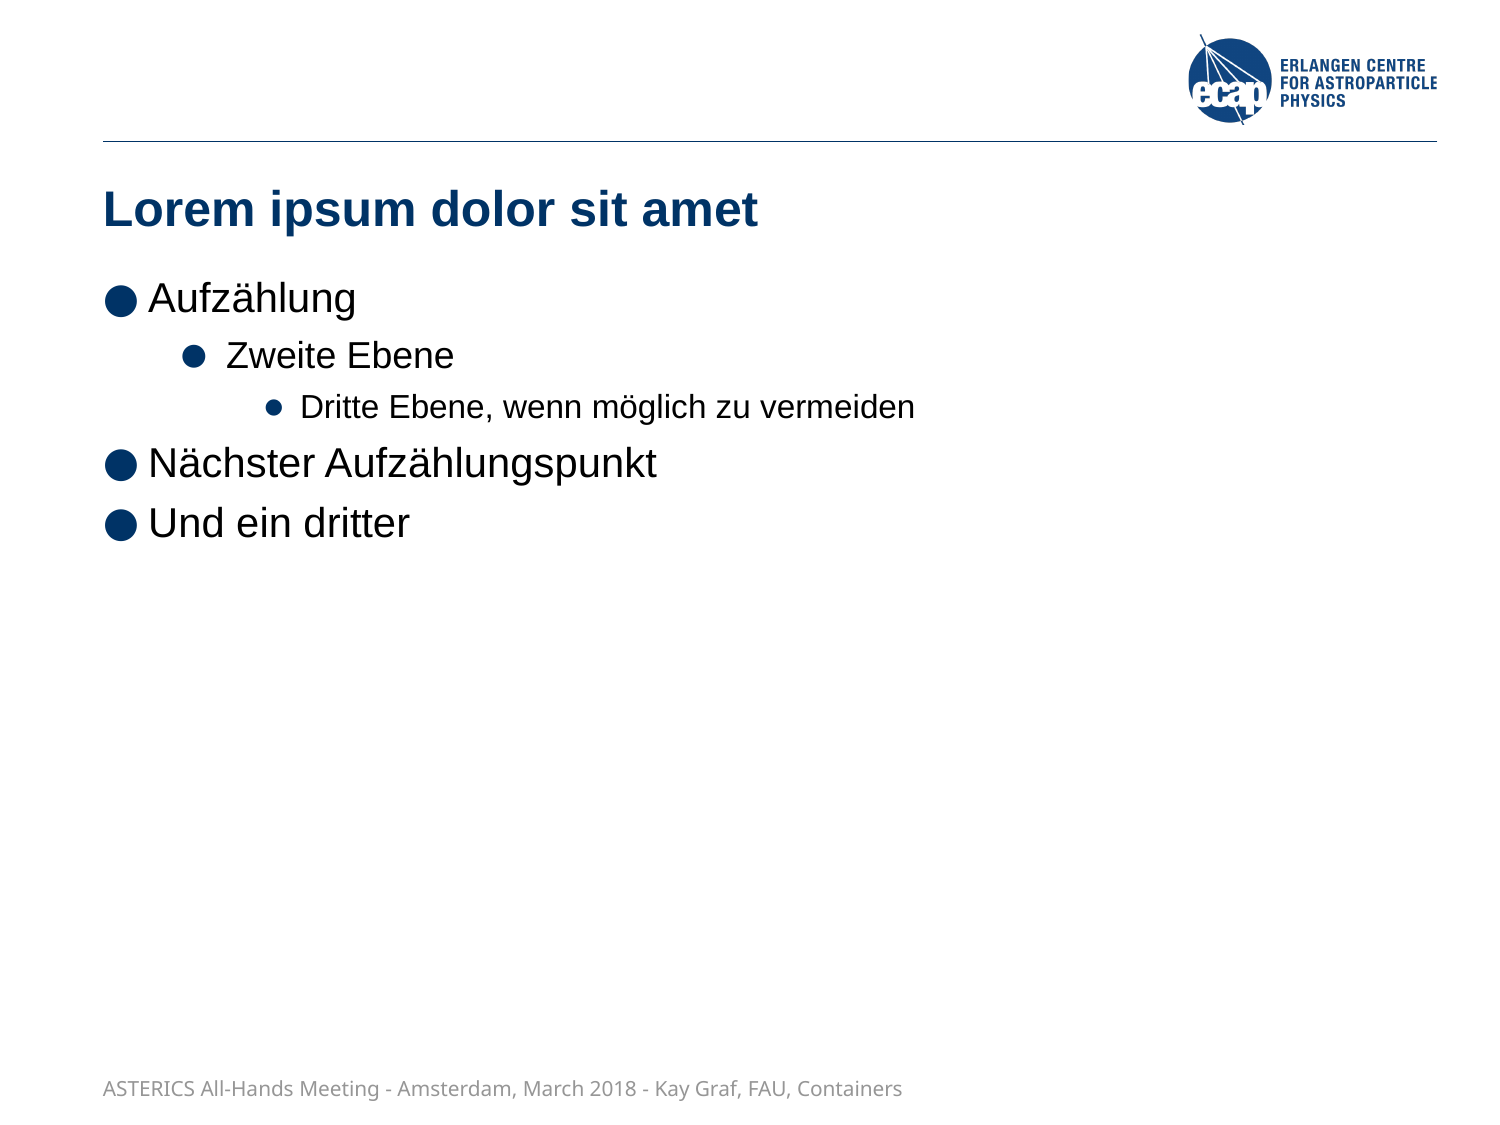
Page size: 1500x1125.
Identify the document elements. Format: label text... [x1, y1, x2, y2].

title Lorem ipsum dolor sit amet [102, 177, 1438, 237]
text_box [1279, 79, 1310, 155]
footer ASTERICS All-Hands Meeting - Amsterdam, March 2018 - Kay Graf, FAU, Containers [102, 1051, 1221, 1125]
list Aufzählung Zweite Ebene Dritte Ebene, wenn möglich zu vermeiden Nächster Aufzählungspunkt Und ein dritter [102, 270, 1438, 1052]
